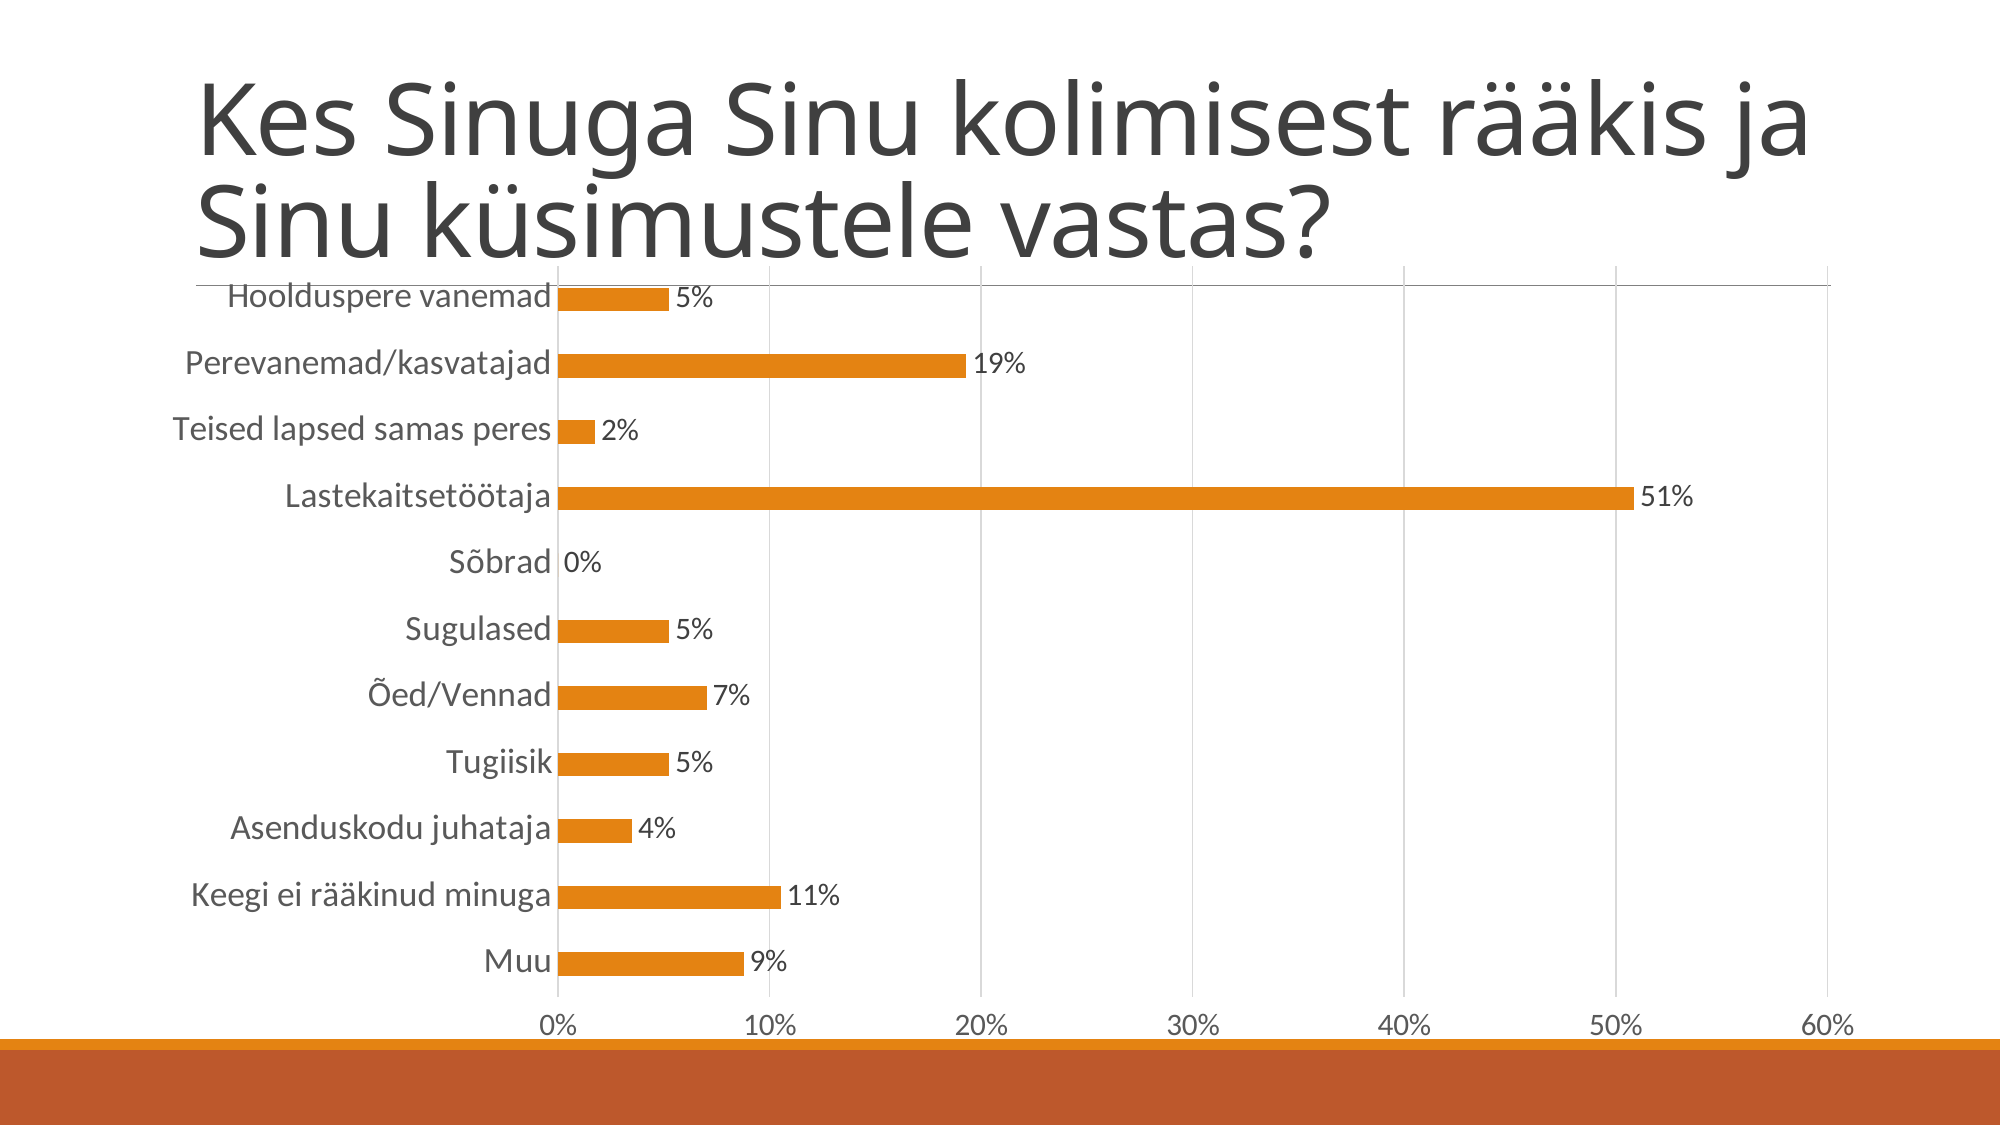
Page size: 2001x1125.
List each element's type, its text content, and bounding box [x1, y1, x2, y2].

chart [136, 249, 1890, 1060]
title Kes Sinuga Sinu kolimisest rääkis ja Sinu küsimustele vastas? [180, 47, 1830, 245]
